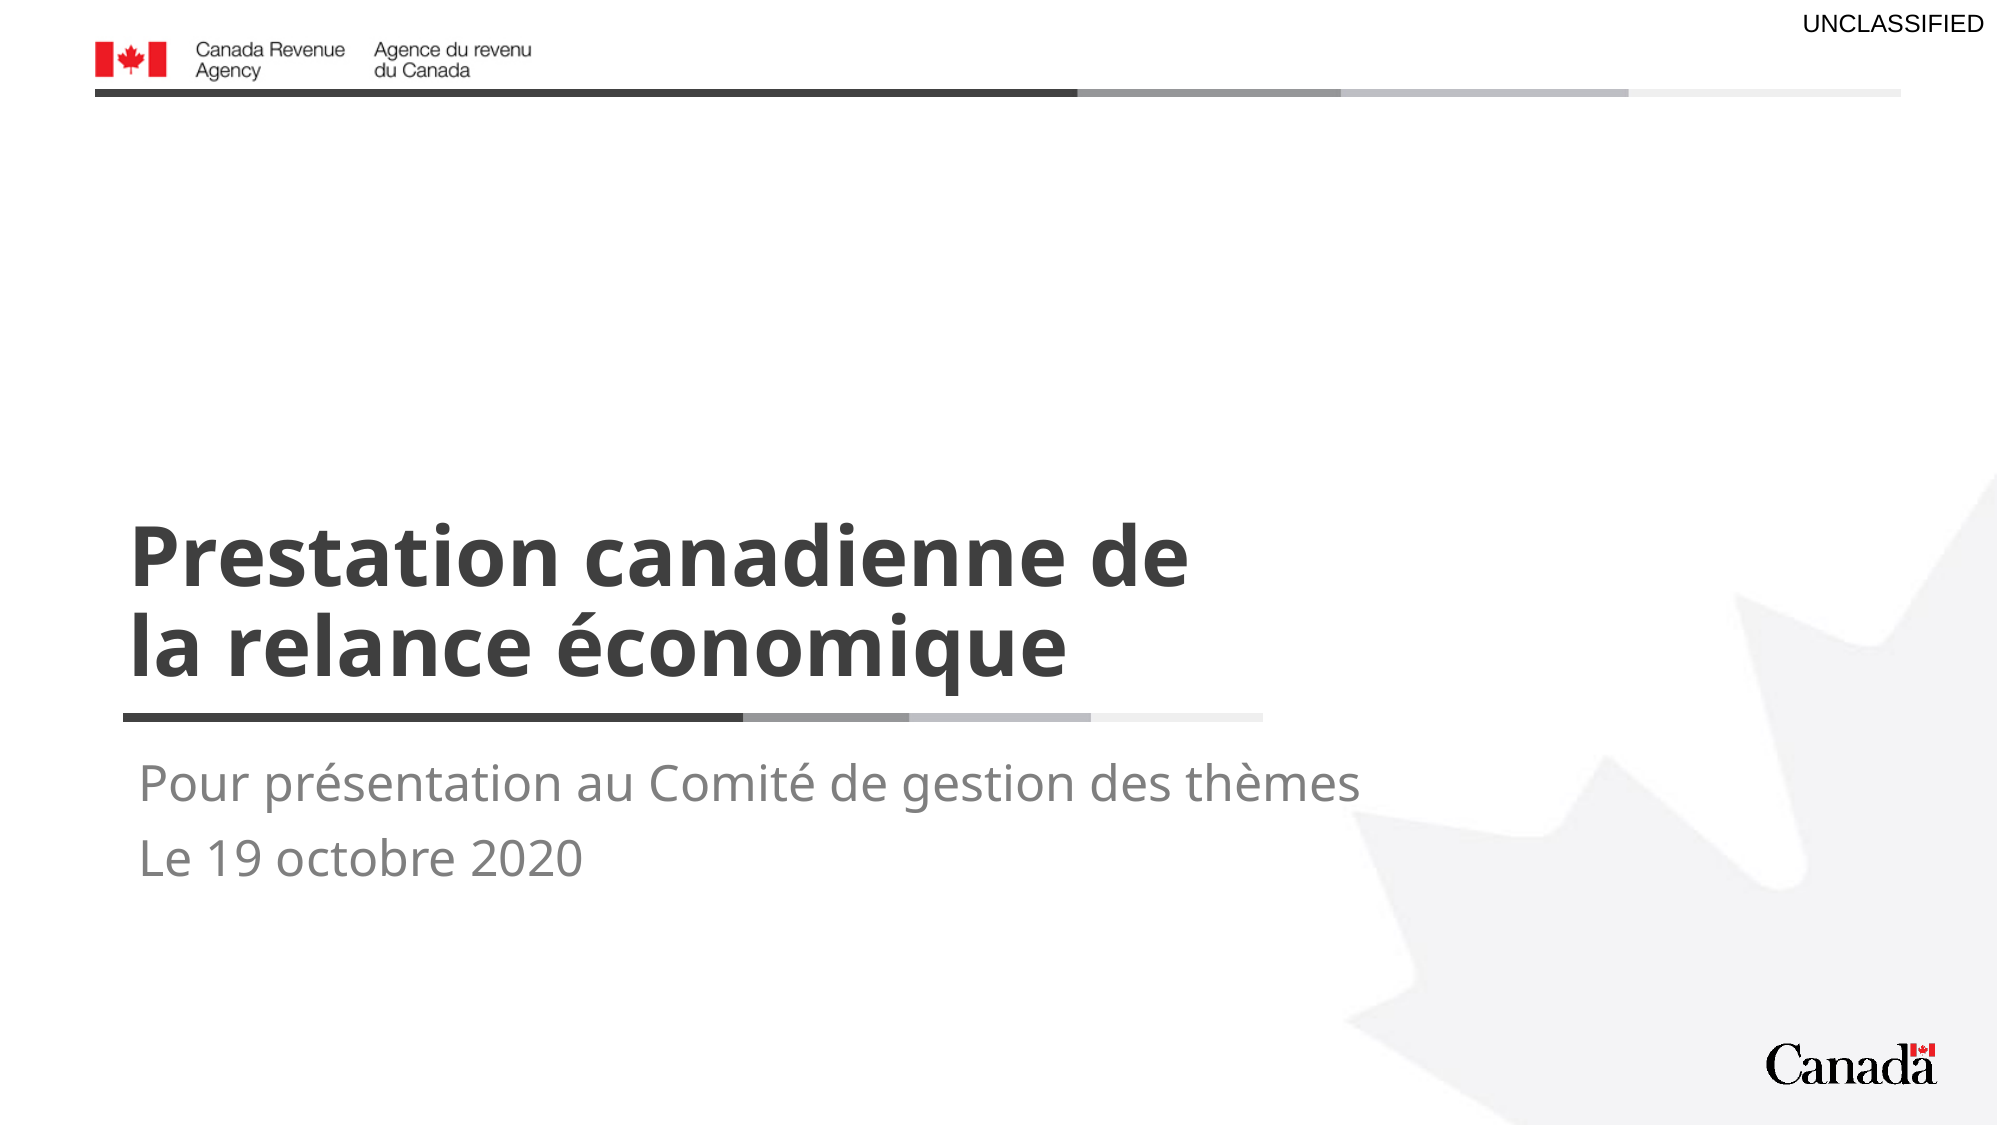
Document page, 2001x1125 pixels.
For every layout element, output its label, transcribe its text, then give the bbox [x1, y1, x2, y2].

title Prestation canadienne de la relance économique [113, 379, 1263, 703]
picture [123, 713, 1263, 722]
picture [95, 36, 556, 83]
picture [1294, 442, 1997, 1125]
picture [95, 89, 1901, 97]
subtitle Pour présentation au Comité de gestion des thèmes Le 19 octobre 2020 [123, 750, 1605, 916]
